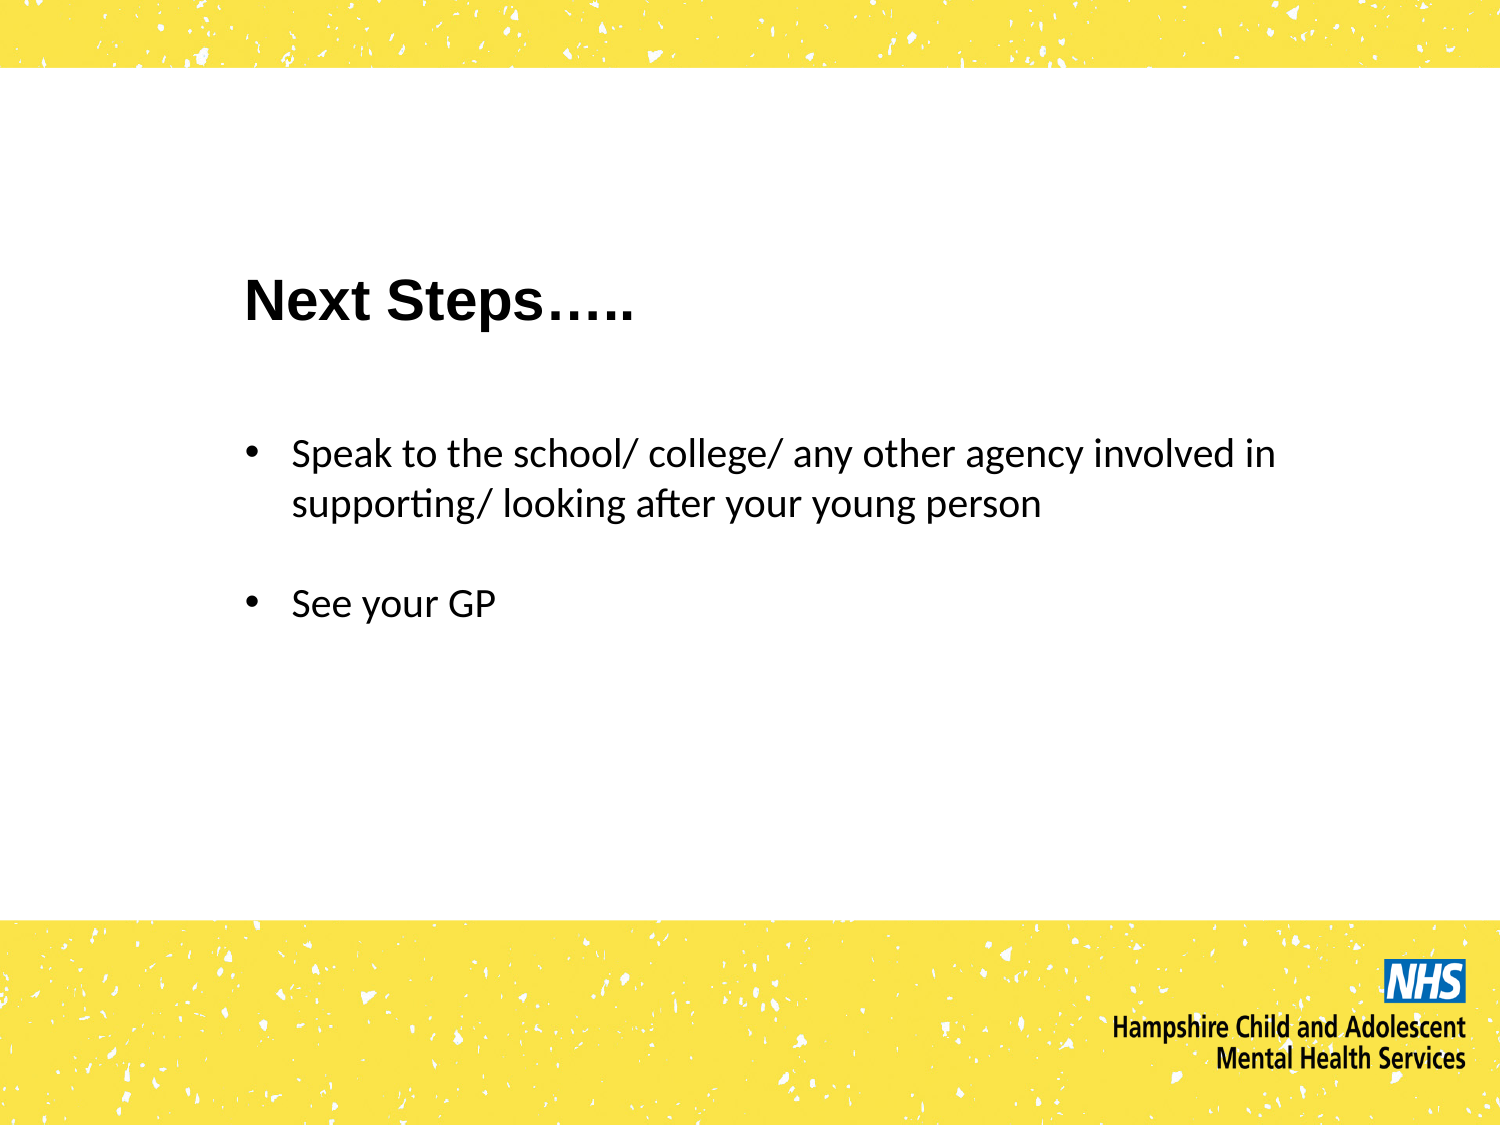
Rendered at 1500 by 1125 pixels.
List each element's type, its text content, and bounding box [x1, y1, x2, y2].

text_box [100, 425, 1424, 936]
picture [0, 921, 1500, 1125]
picture [0, 0, 1500, 67]
text_box Speak to the school/ college/ any other agency involved in supporting/ looking after your young person See your GP [229, 373, 1435, 684]
text_box Next Steps….. [229, 184, 1271, 410]
